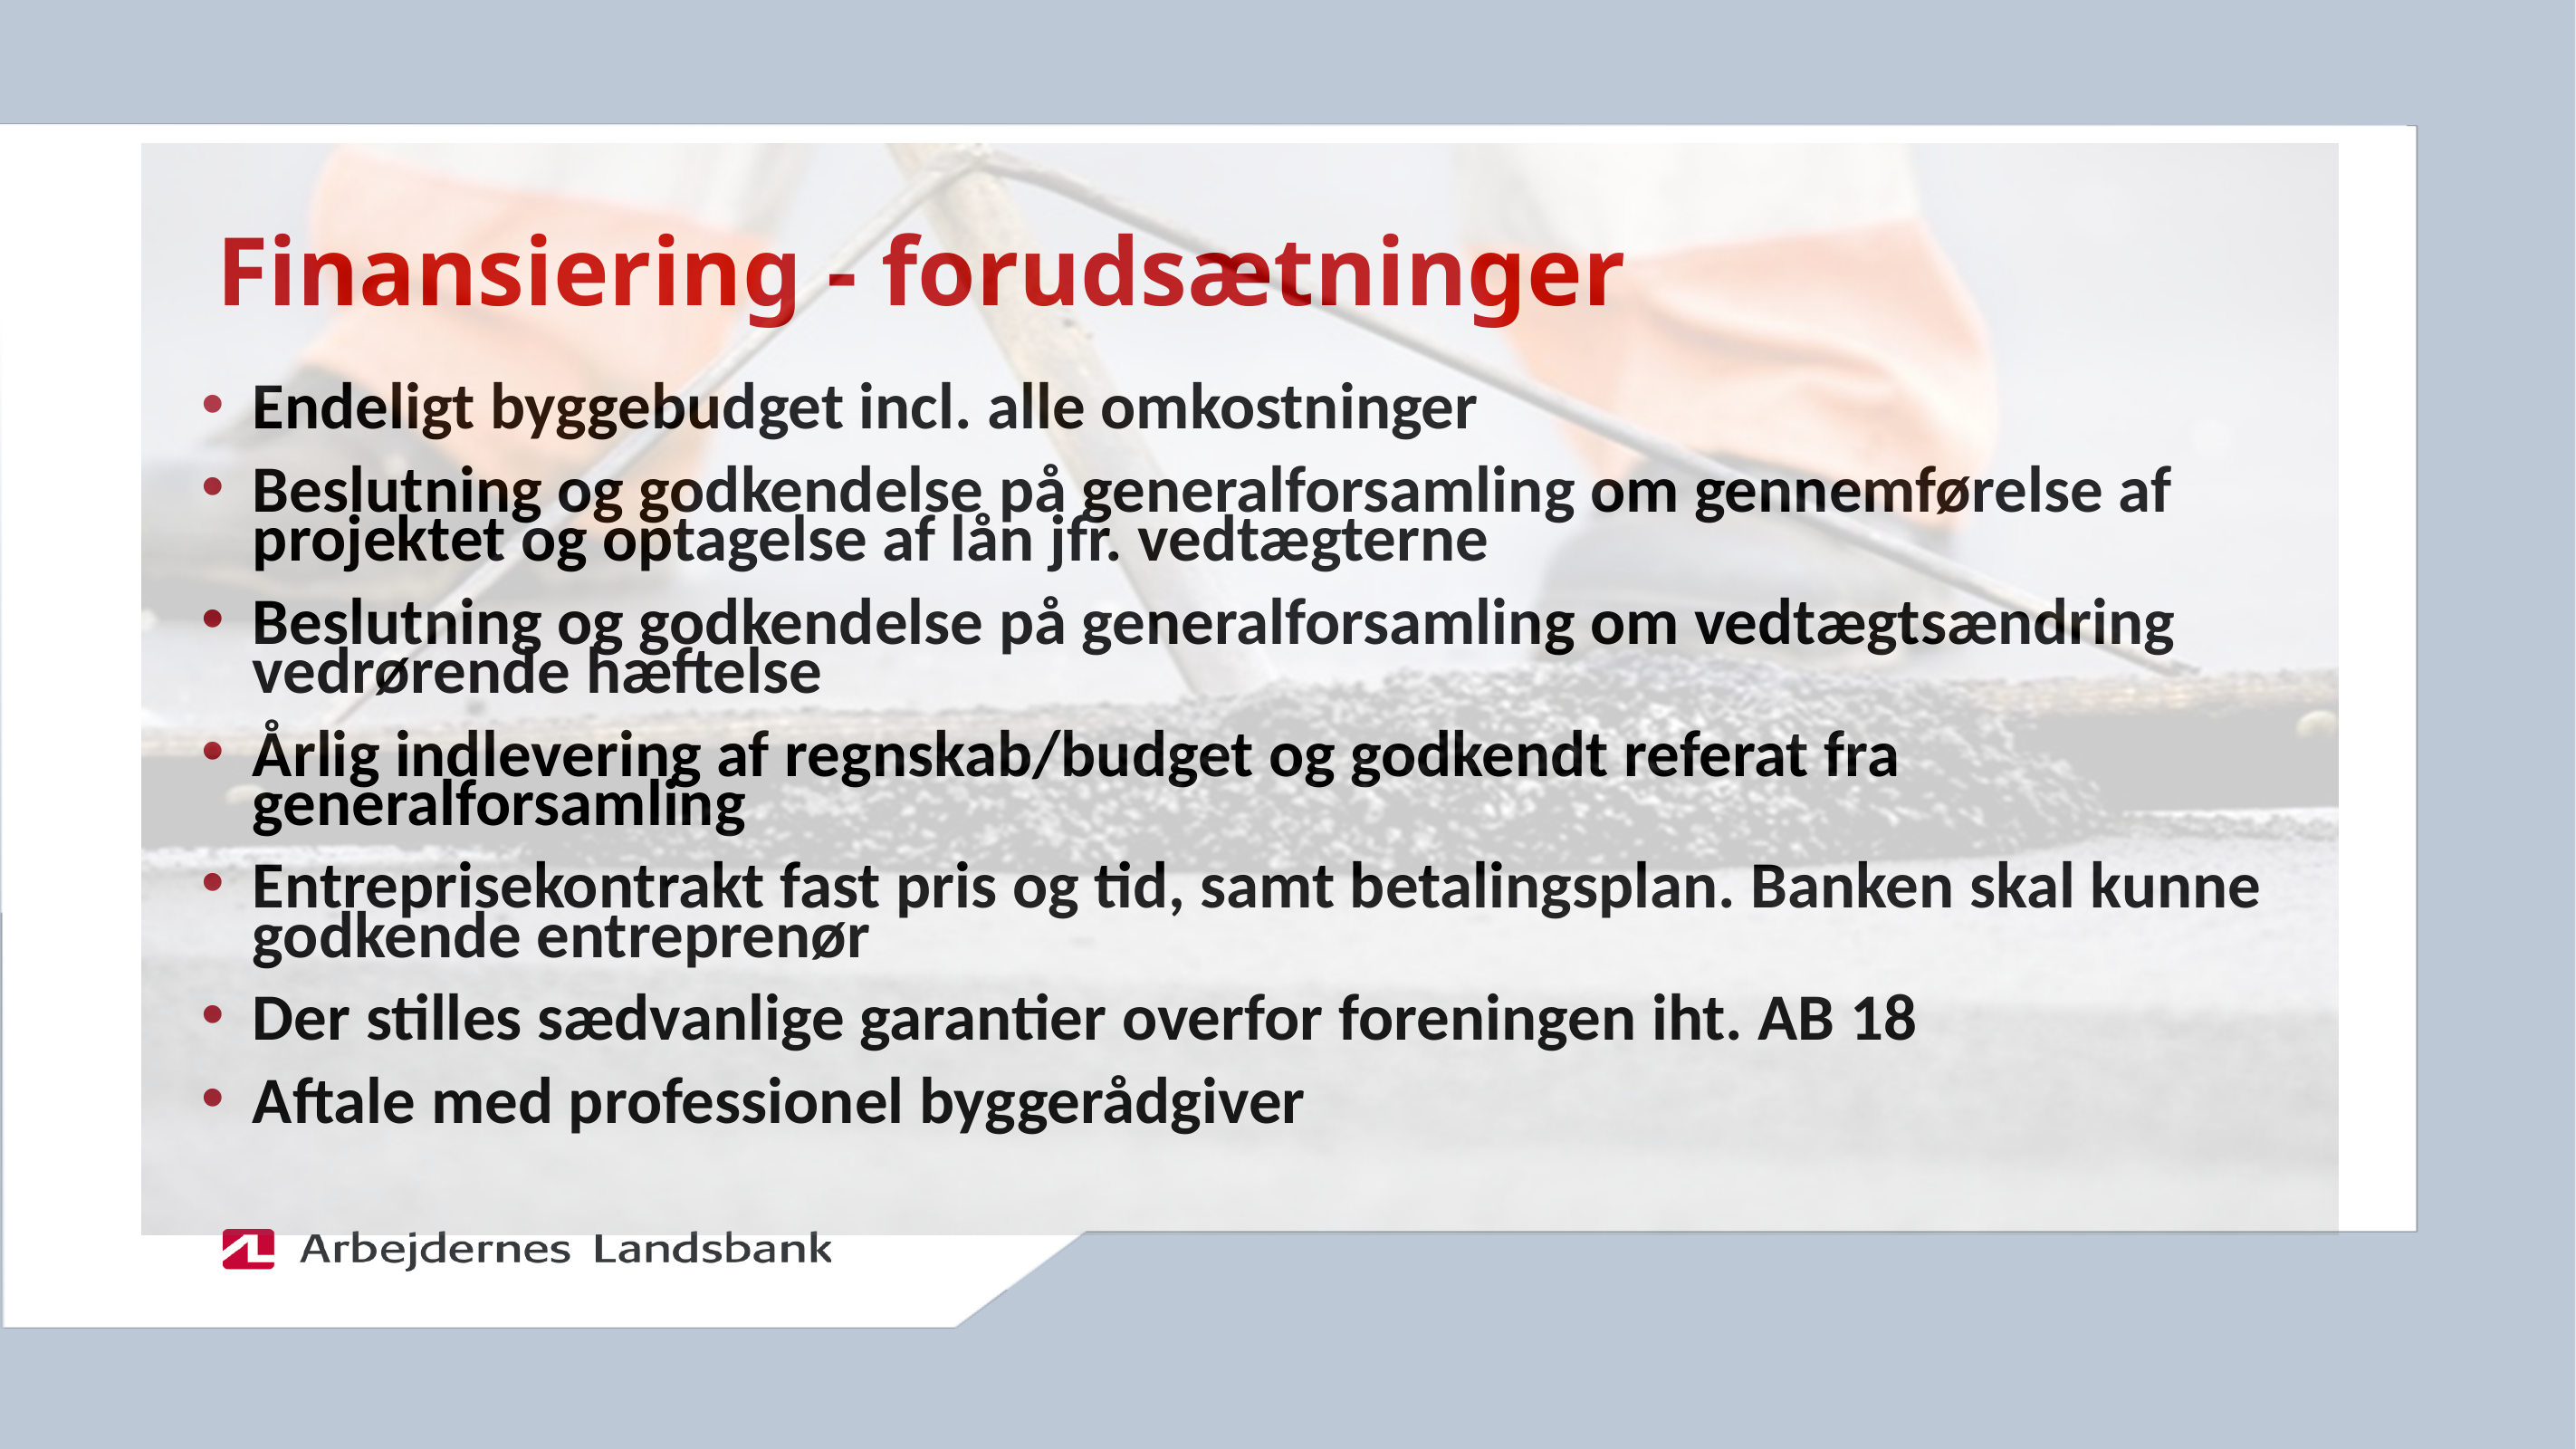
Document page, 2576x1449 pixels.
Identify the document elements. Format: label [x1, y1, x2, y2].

picture [0, 122, 2420, 1330]
